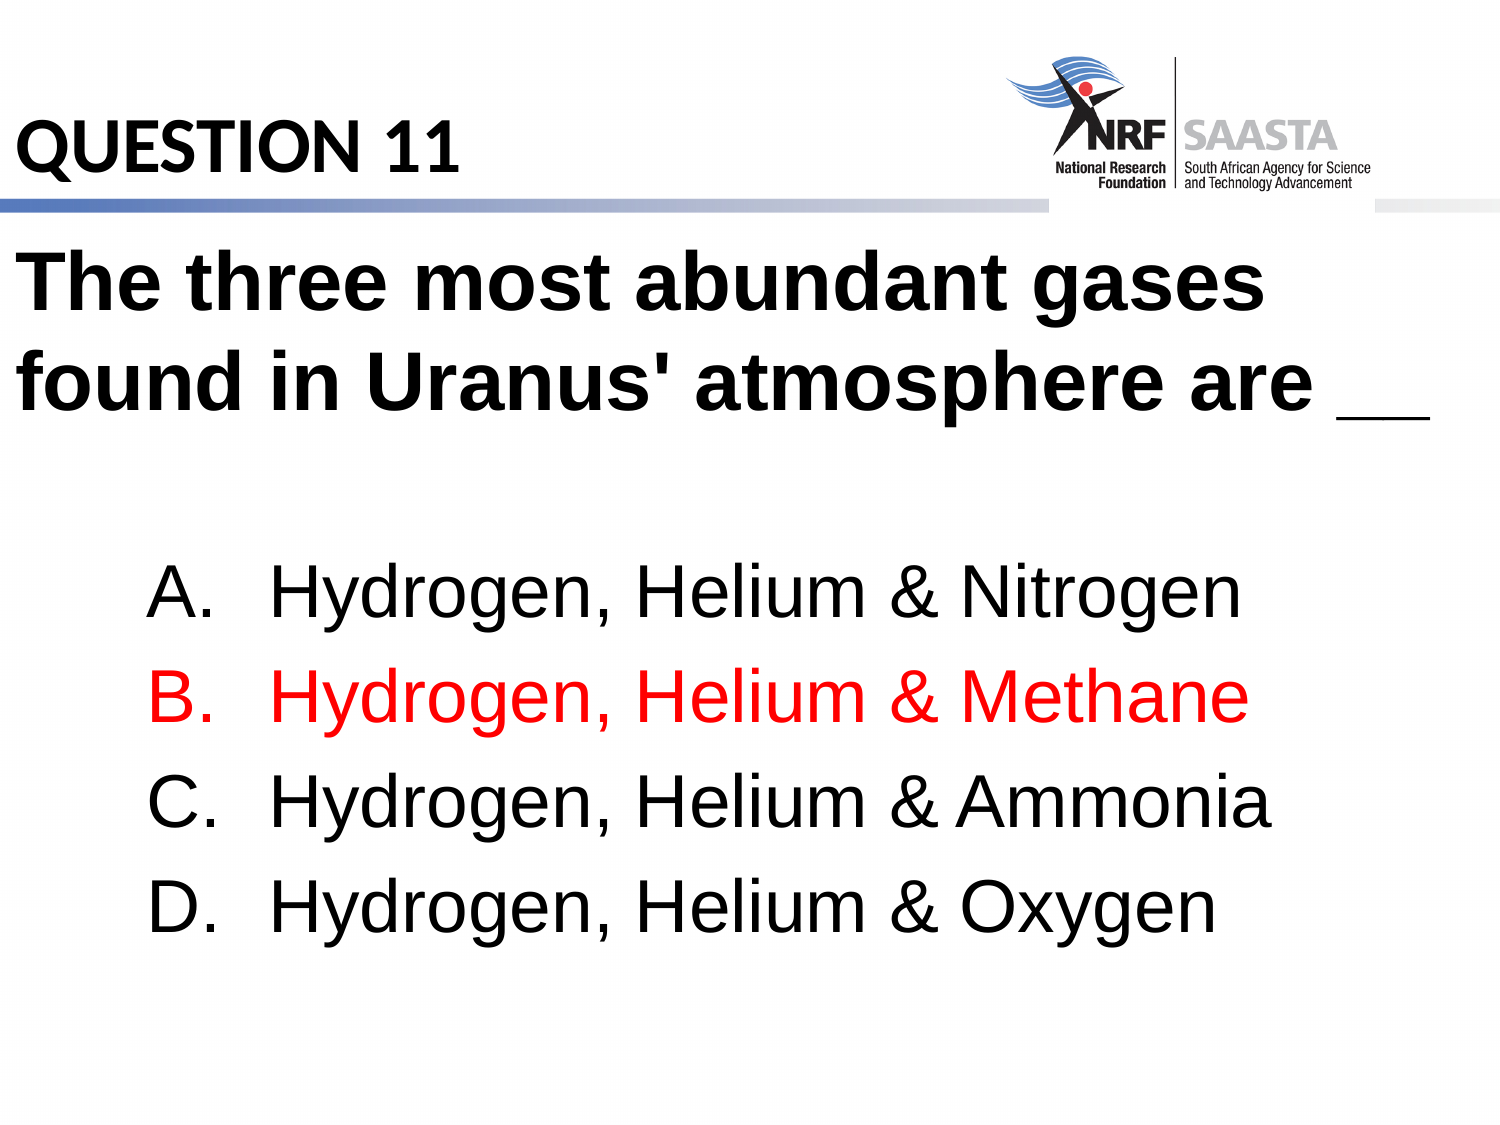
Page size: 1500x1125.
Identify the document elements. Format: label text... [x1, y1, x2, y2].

title QUESTION 11 [0, 0, 1500, 197]
picture [0, 197, 1500, 219]
list The three most abundant gases found in Uranus' atmosphere are __ Hydrogen, Helium & Nitrogen Hydrogen, Helium & Methane Hydrogen, Helium & Ammonia Hydrogen, Helium & Oxygen [0, 219, 1500, 1125]
